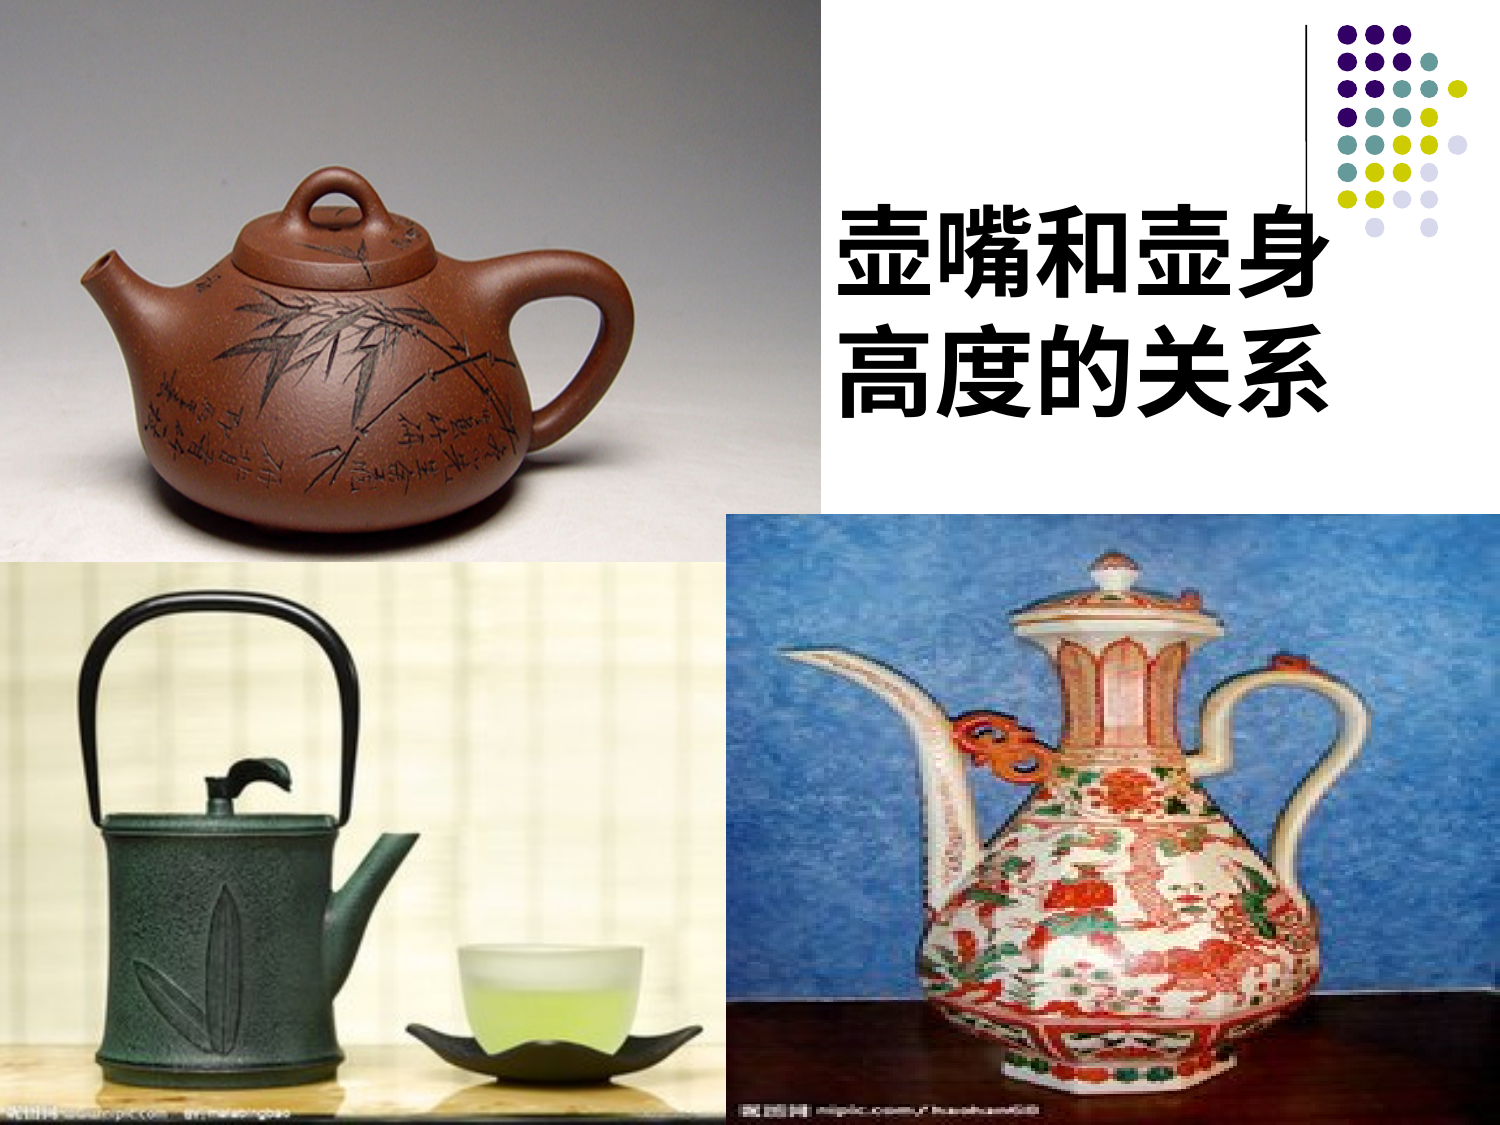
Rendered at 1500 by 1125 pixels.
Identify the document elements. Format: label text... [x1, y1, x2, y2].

picture [0, 0, 1500, 1125]
text_box 壶嘴和壶身高度的关系 [824, 181, 1400, 437]
